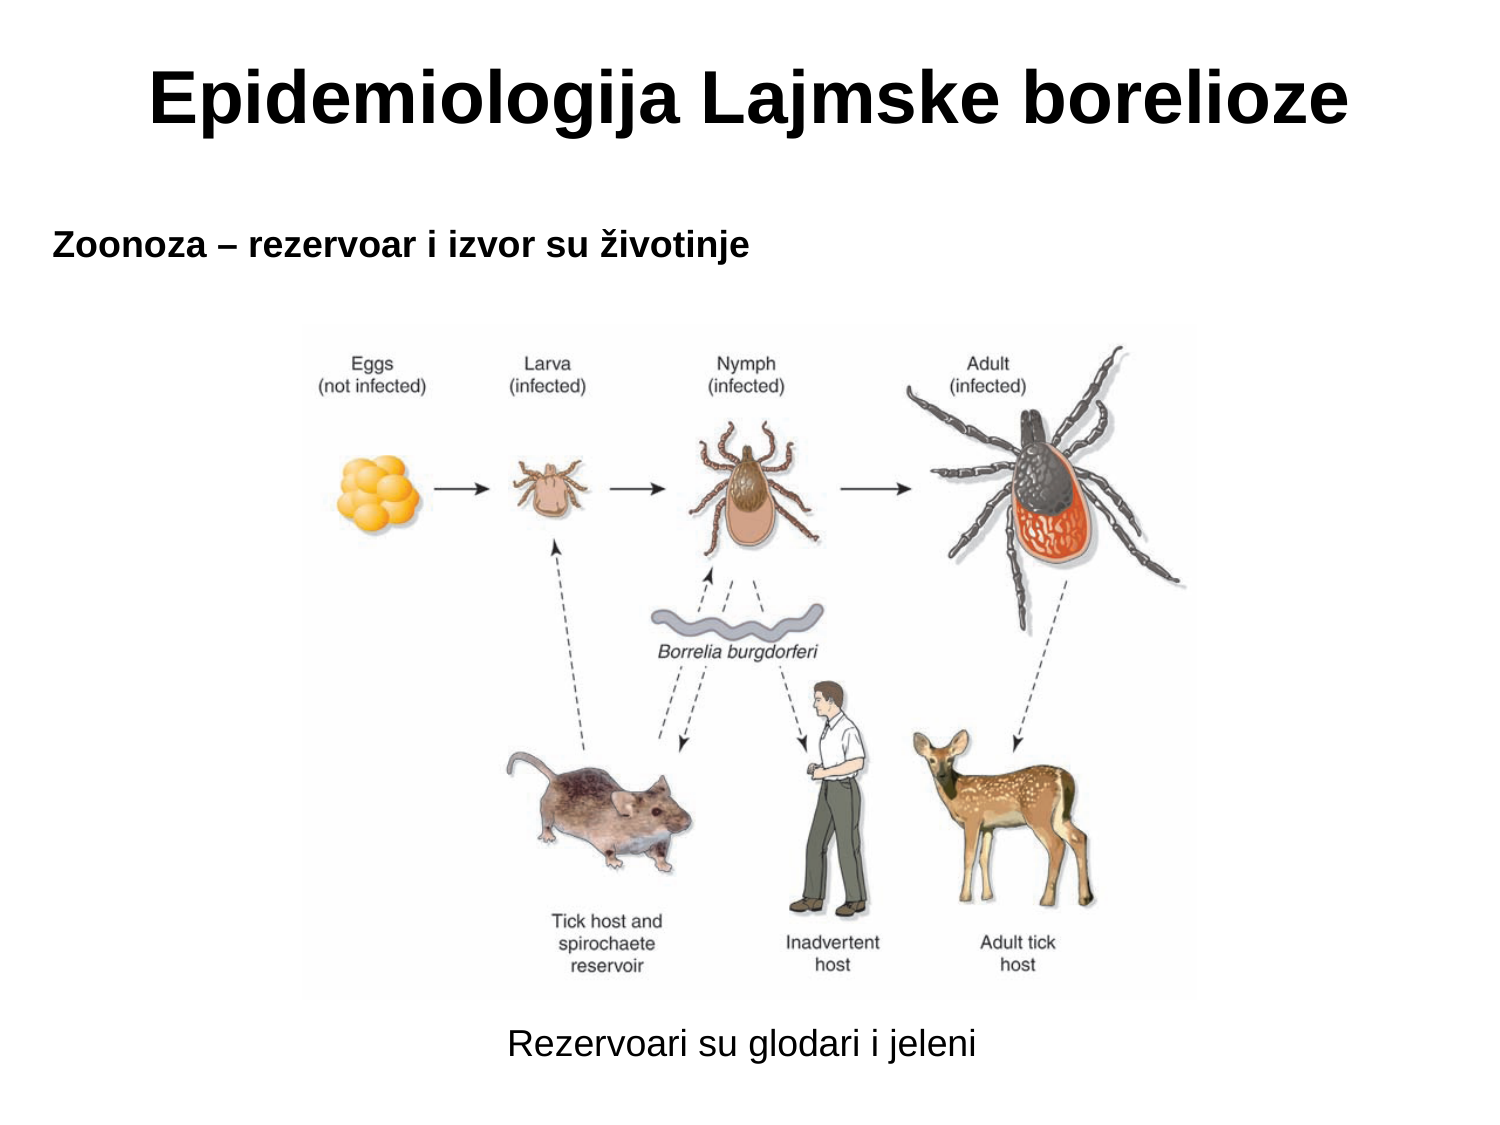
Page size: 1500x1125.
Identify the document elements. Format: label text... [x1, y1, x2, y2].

text_box Rezervoari su glodari i jeleni [492, 1012, 992, 1072]
text_box Zoonoza – rezervoar i izvor su životinje [37, 212, 1063, 273]
title Epidemiologija Lajmske borelioze [74, 44, 1426, 233]
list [302, 324, 1198, 1001]
